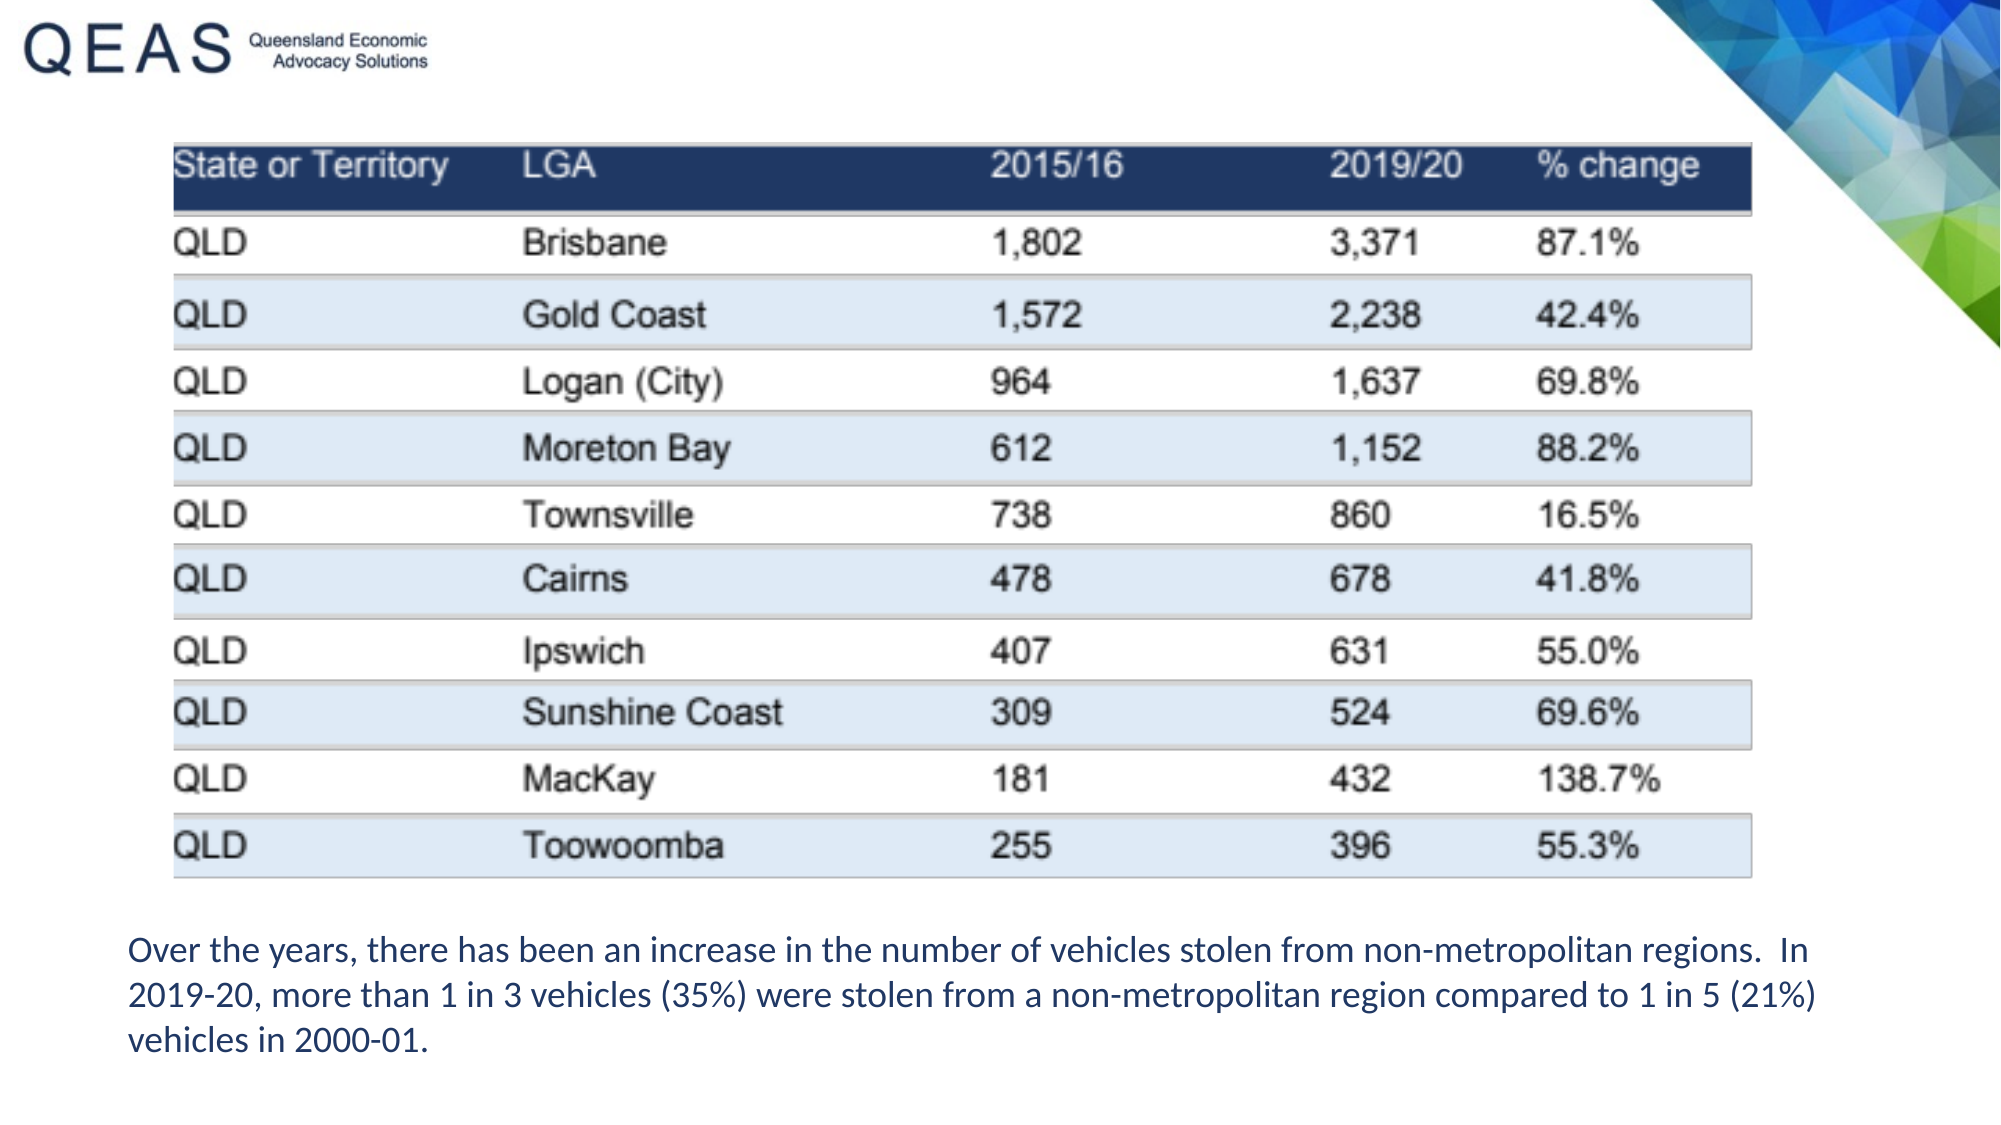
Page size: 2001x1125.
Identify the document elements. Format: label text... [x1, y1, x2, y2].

picture [18, 20, 432, 78]
picture [173, 0, 2001, 929]
text_box Over the years, there has been an increase in the number of vehicles stolen from non-metropolitan regions. In 2019-20, more than 1 in 3 vehicles (35%) were stolen from a non-metropolitan region compared to 1 in 5 (21%) vehicles in 2000-01. [113, 917, 1900, 1068]
